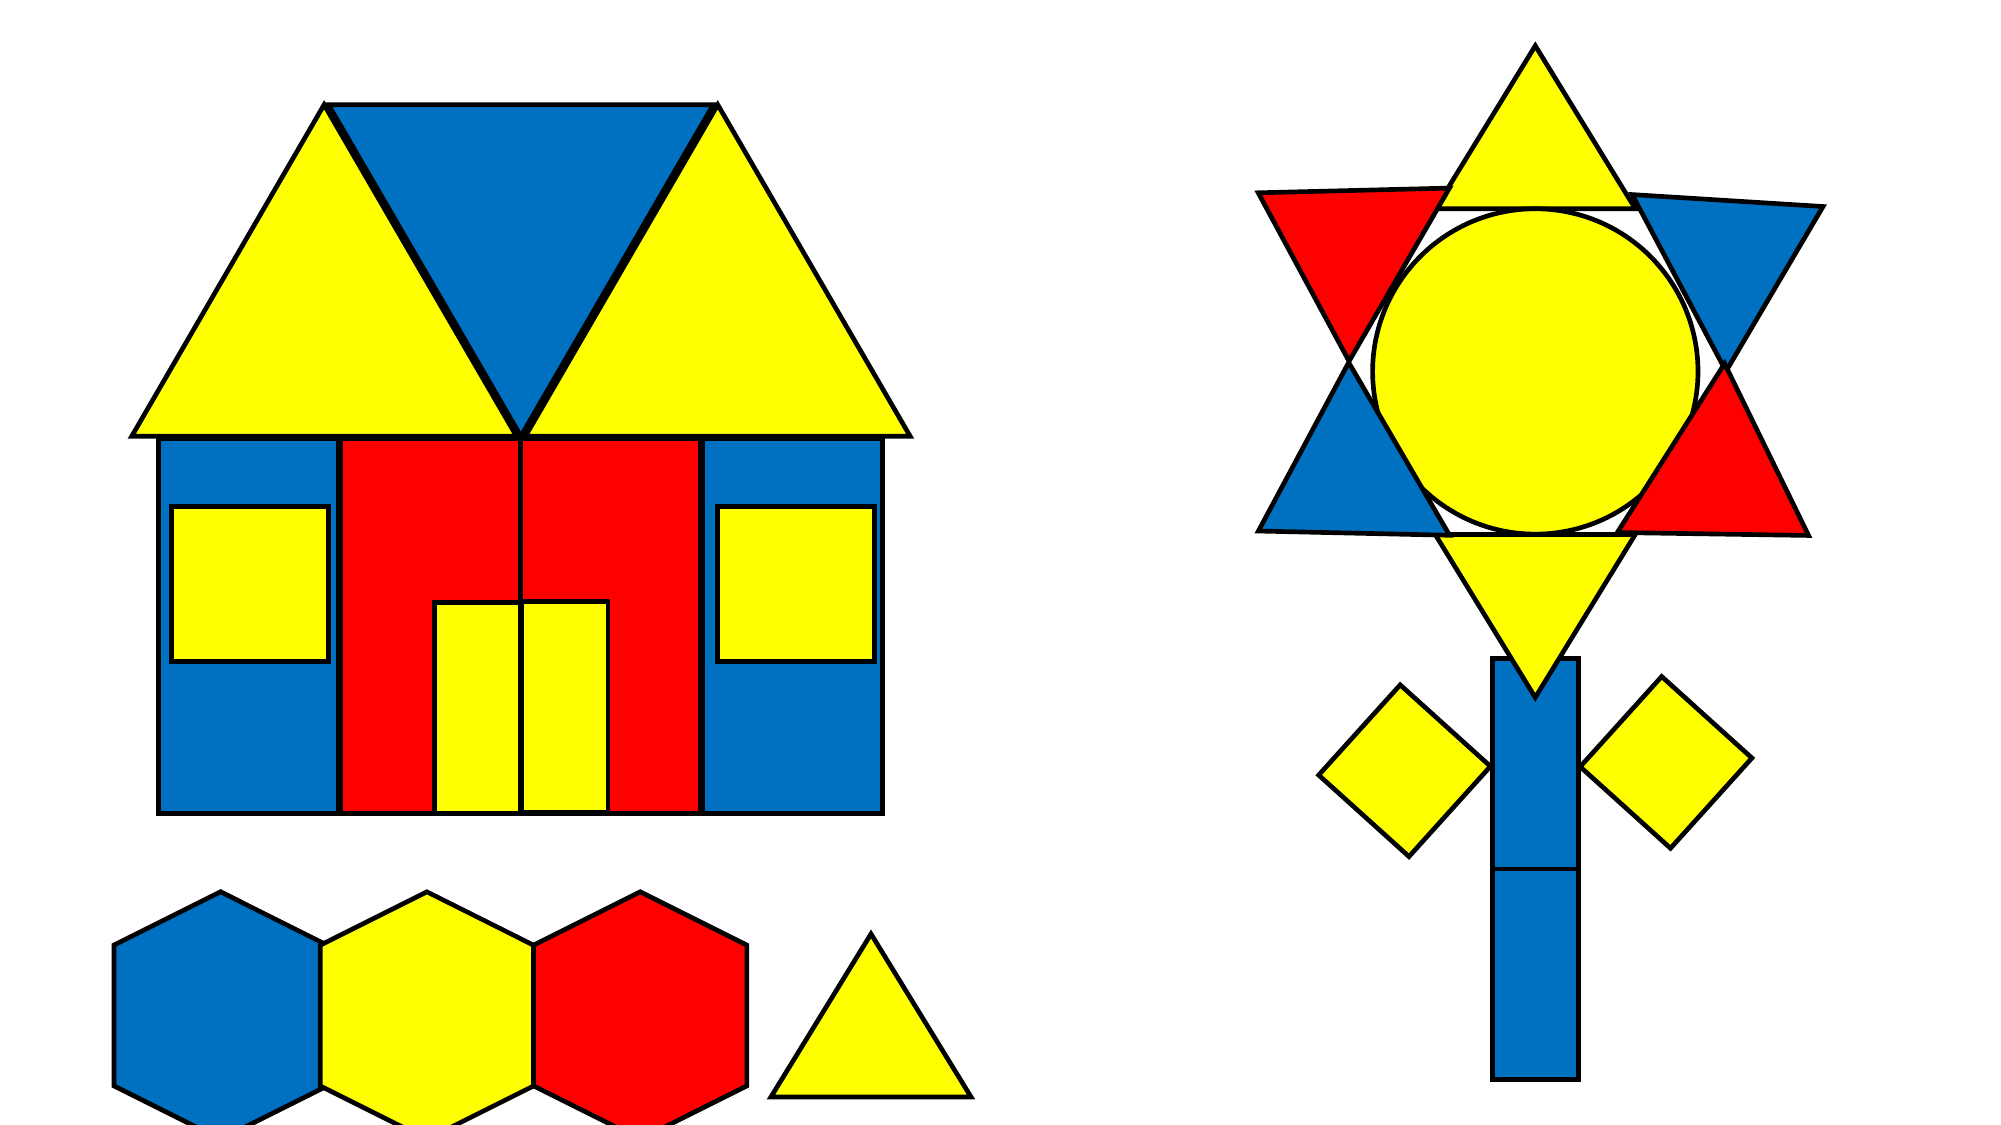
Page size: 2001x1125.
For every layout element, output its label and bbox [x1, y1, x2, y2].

text_box [717, 505, 876, 662]
text_box [157, 439, 339, 814]
text_box [702, 438, 884, 814]
text_box [131, 104, 911, 437]
text_box [340, 438, 520, 698]
text_box [433, 602, 521, 698]
text_box [769, 931, 973, 1098]
text_box [1247, 45, 1833, 1080]
text_box [521, 601, 609, 813]
text_box [170, 505, 329, 662]
text_box [306, 698, 555, 1125]
text_box [520, 438, 701, 814]
